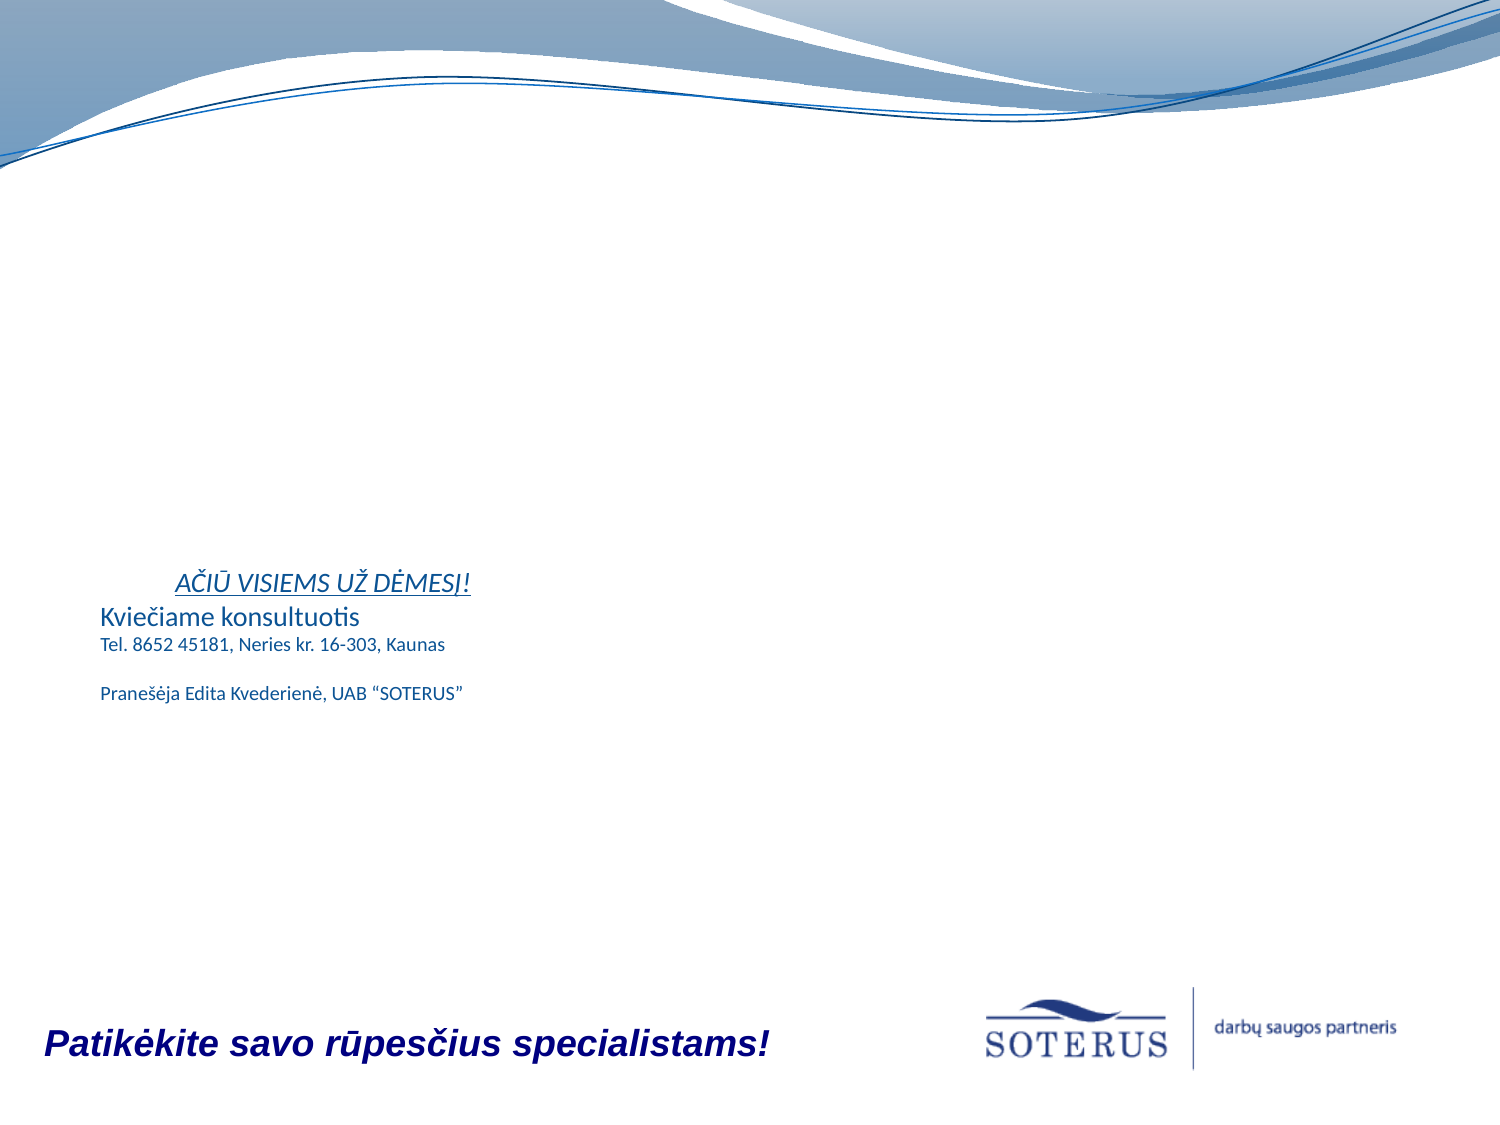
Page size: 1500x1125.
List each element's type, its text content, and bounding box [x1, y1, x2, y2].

text_box Patikėkite savo rūpesčius specialistams! [29, 1011, 979, 1072]
title AČIŪ VISIEMS UŽ DĖMESĮ! Kviečiame konsultuotis Tel. 8652 45181, Neries kr. 16-303, Kaunas Pranešėja Edita Kvederienė, UAB “SOTERUS” [100, 550, 1451, 739]
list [985, 987, 1398, 1071]
